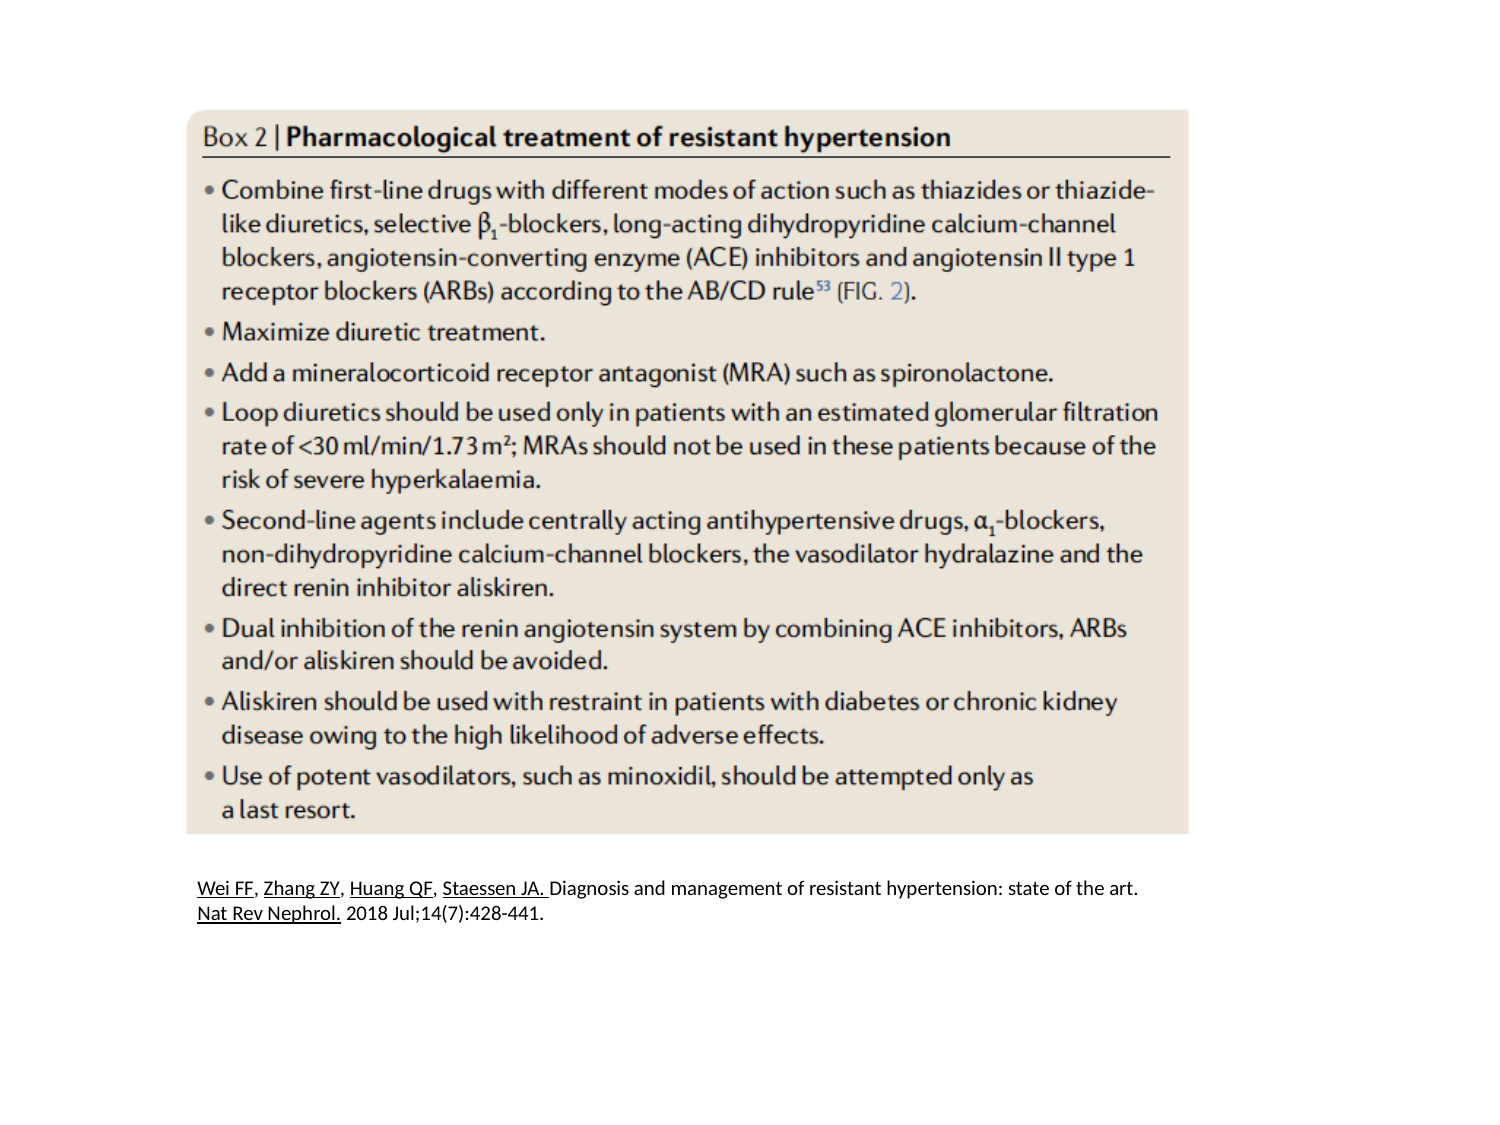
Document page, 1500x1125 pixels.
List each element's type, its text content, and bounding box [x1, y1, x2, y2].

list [147, 66, 1211, 903]
text_box Wei FF, Zhang ZY, Huang QF, Staessen JA. Diagnosis and management of resistant hypertension: state of the art. Nat Rev Nephrol. 2018 Jul;14(7):428-441. [182, 910, 1175, 1008]
